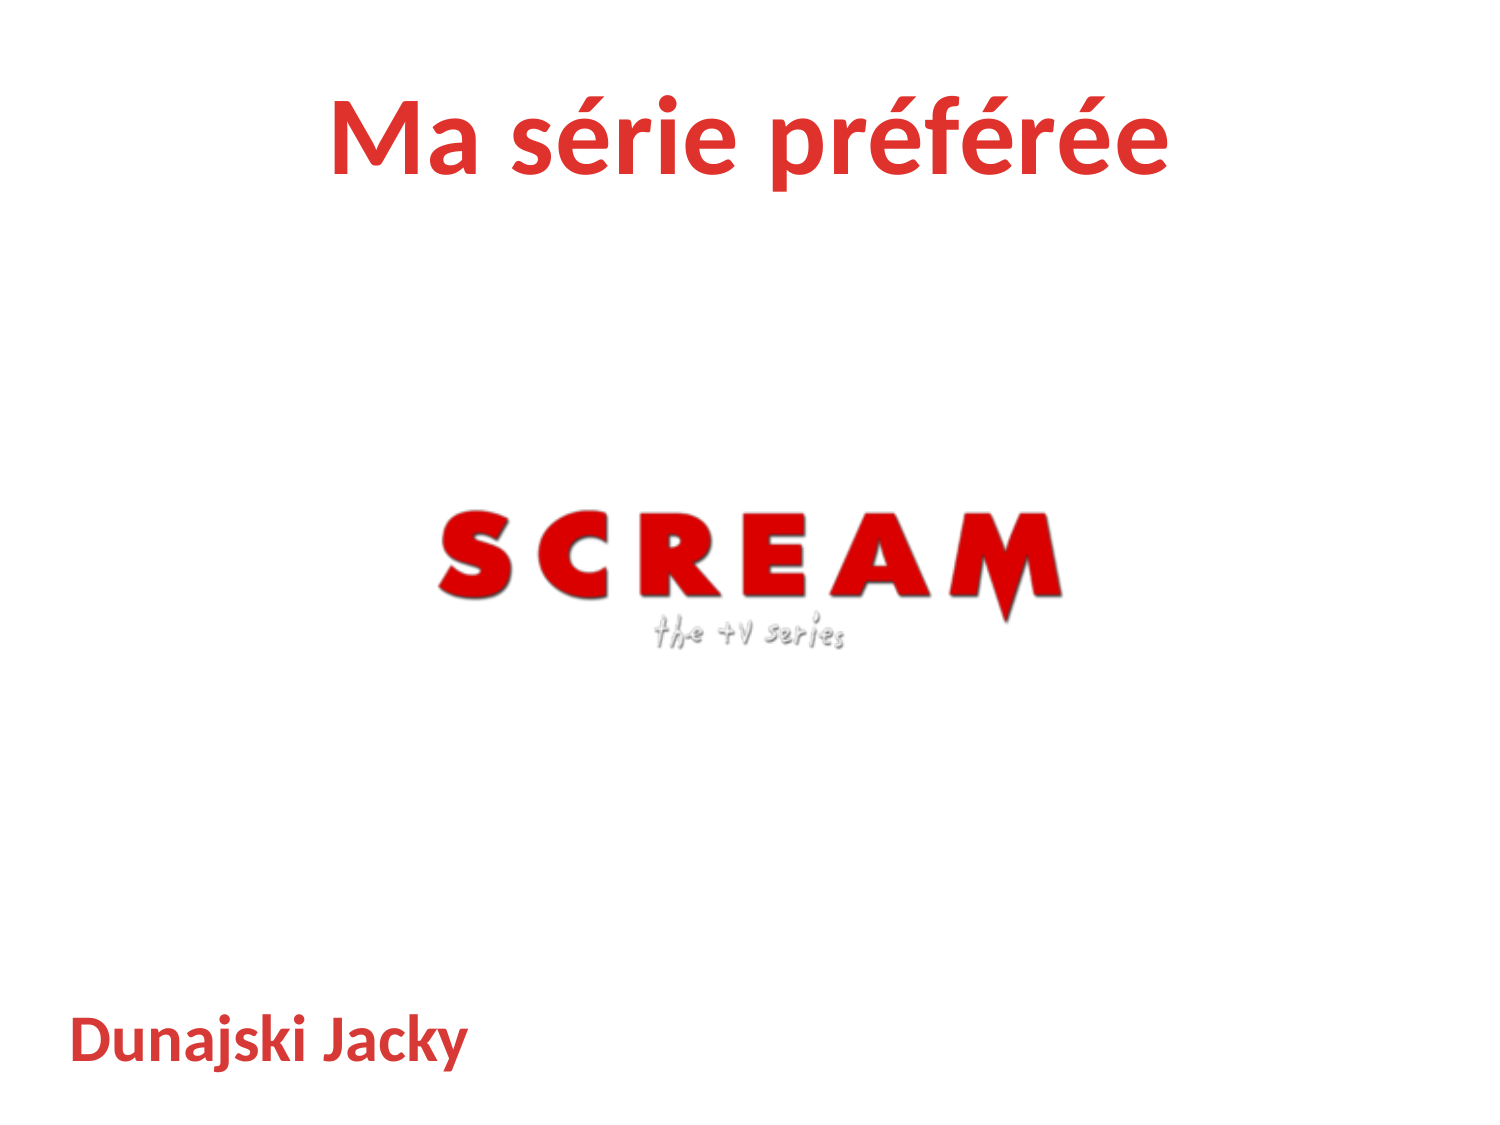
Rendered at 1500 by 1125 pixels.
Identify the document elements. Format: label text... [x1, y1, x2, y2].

text_box Dunajski Jacky [54, 987, 486, 1083]
text_box Ma série préférée [312, 54, 1188, 205]
picture [430, 455, 1069, 704]
